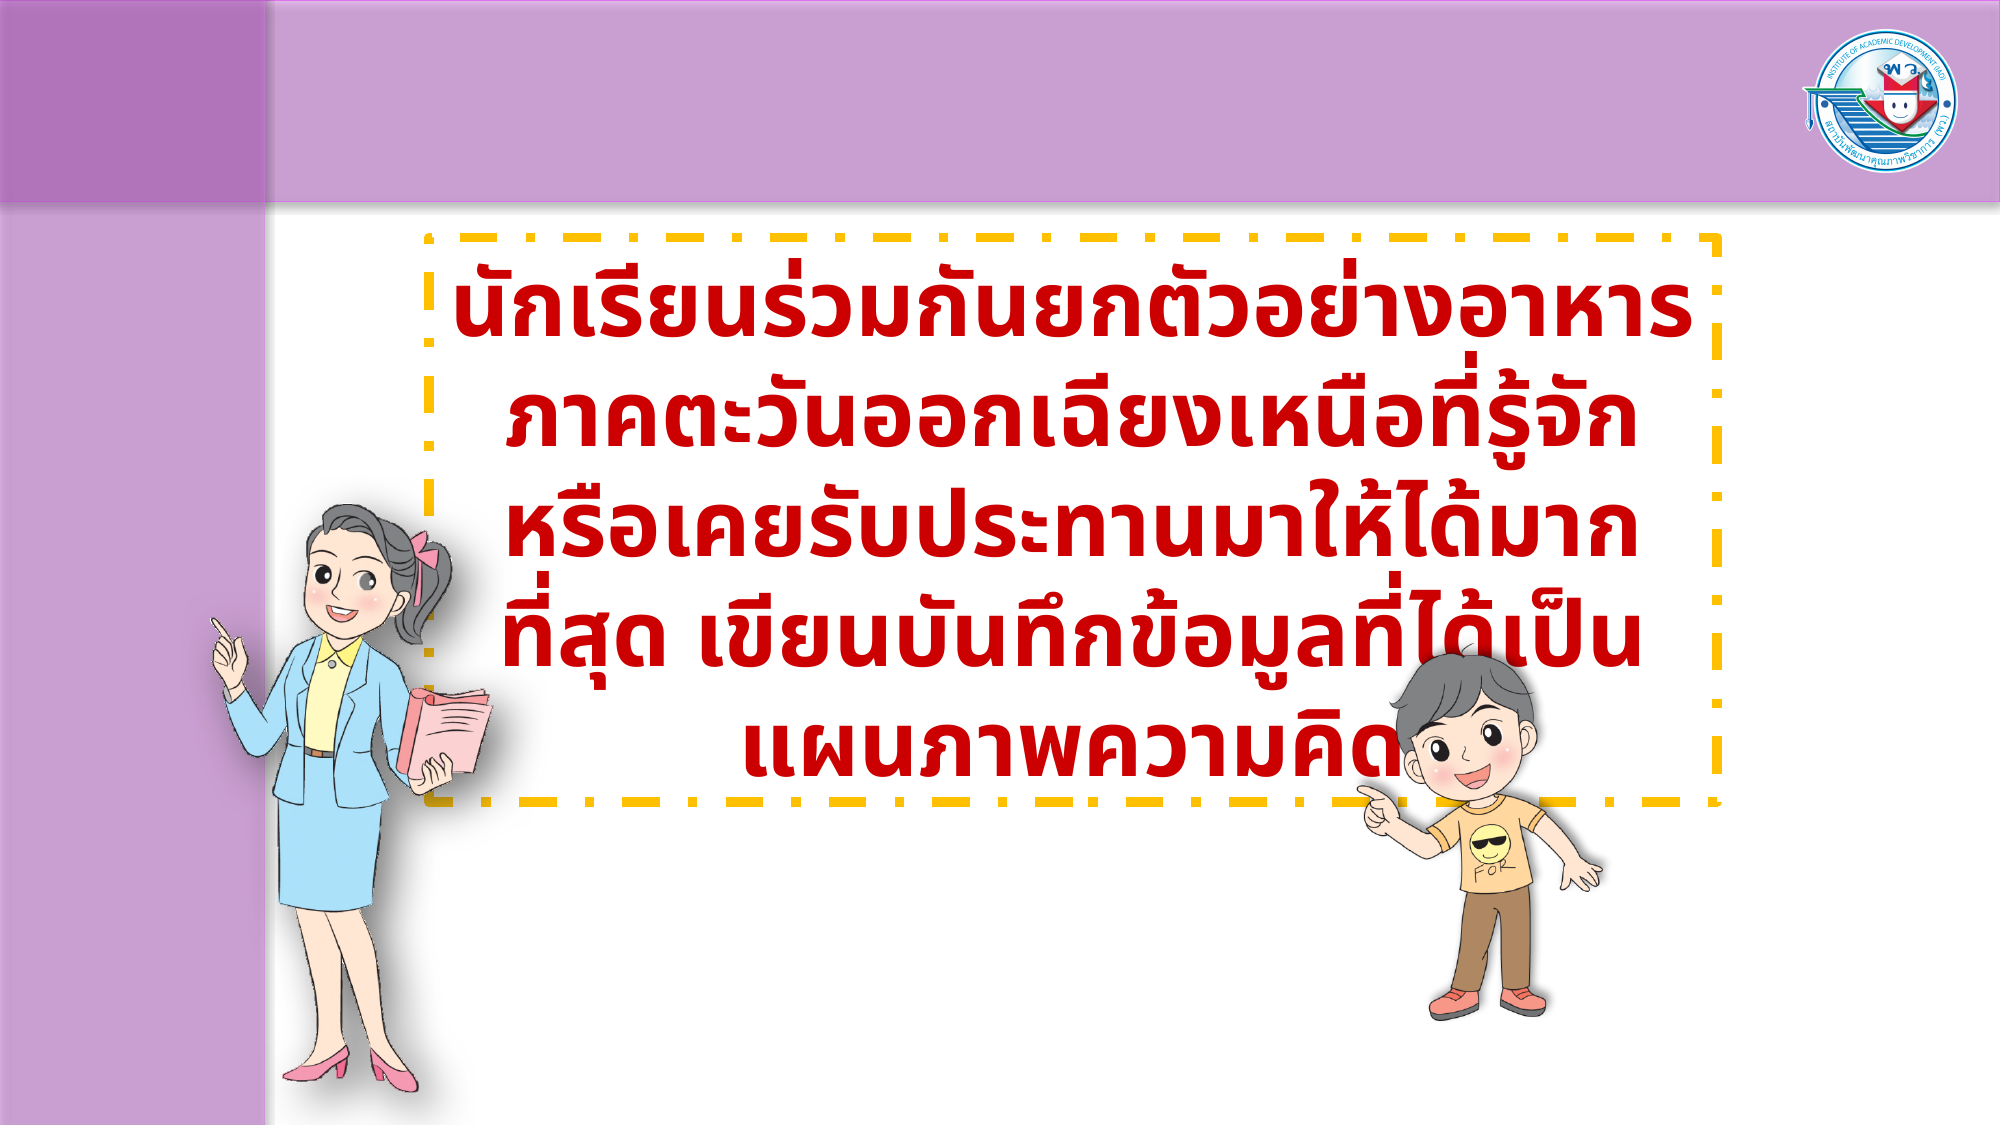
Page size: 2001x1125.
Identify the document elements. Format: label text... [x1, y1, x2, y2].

picture [1348, 628, 1611, 1034]
picture [210, 502, 494, 1093]
picture [1802, 29, 1958, 173]
text_box [0, 0, 265, 1125]
text_box [275, 0, 2000, 202]
text_box นักเรียนร่วมกันยกตัวอย่างอาหาร ภาคตะวันออกเฉียงเหนือที่รู้จักหรือเคยรับประทานมาให้ได้มากที่สุด เขียนบันทึกข้อมูลที่ได้เป็นแผนภาพความคิด [429, 237, 1717, 803]
